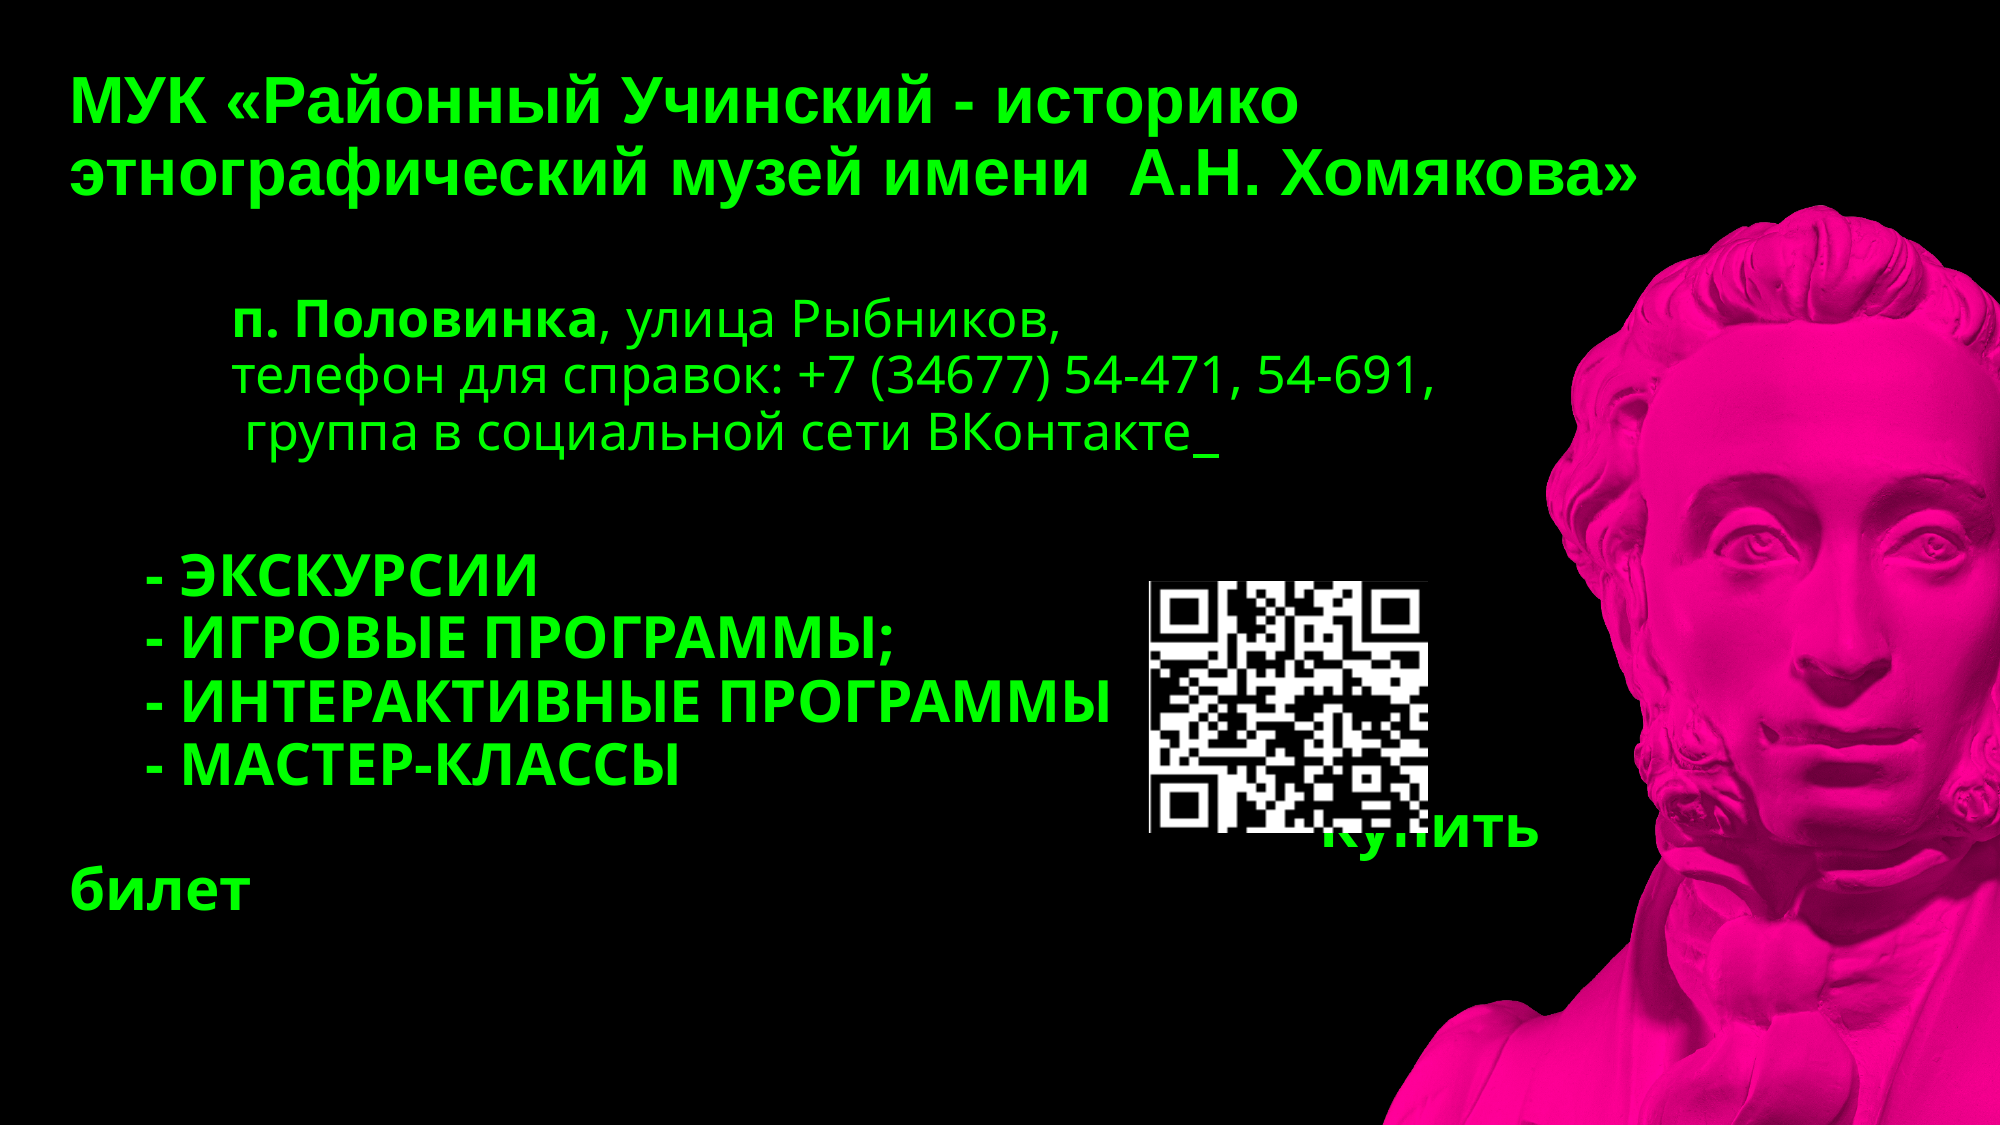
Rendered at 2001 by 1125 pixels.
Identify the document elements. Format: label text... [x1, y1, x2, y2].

text_box - ЭКСКУРСИИ - ИГРОВЫЕ ПРОГРАММЫ; - ИНТЕРАКТИВНЫЕ ПРОГРАММЫ - МАСТЕР-КЛАССЫ Купить билет [54, 508, 1381, 1075]
picture [1148, 205, 2000, 1125]
text_box [70, 17, 1789, 205]
text_box п. Половинка, улица Рыбников, телефон для справок: +7 (34677) 54-471, 54-691, группа в социальной сети ВКонтакте [54, 254, 1381, 500]
text_box [36, 350, 1381, 933]
text_box МУК «Районный Учинский - историко этнографический музей имени А.Н. Хомякова» [54, 24, 1674, 252]
